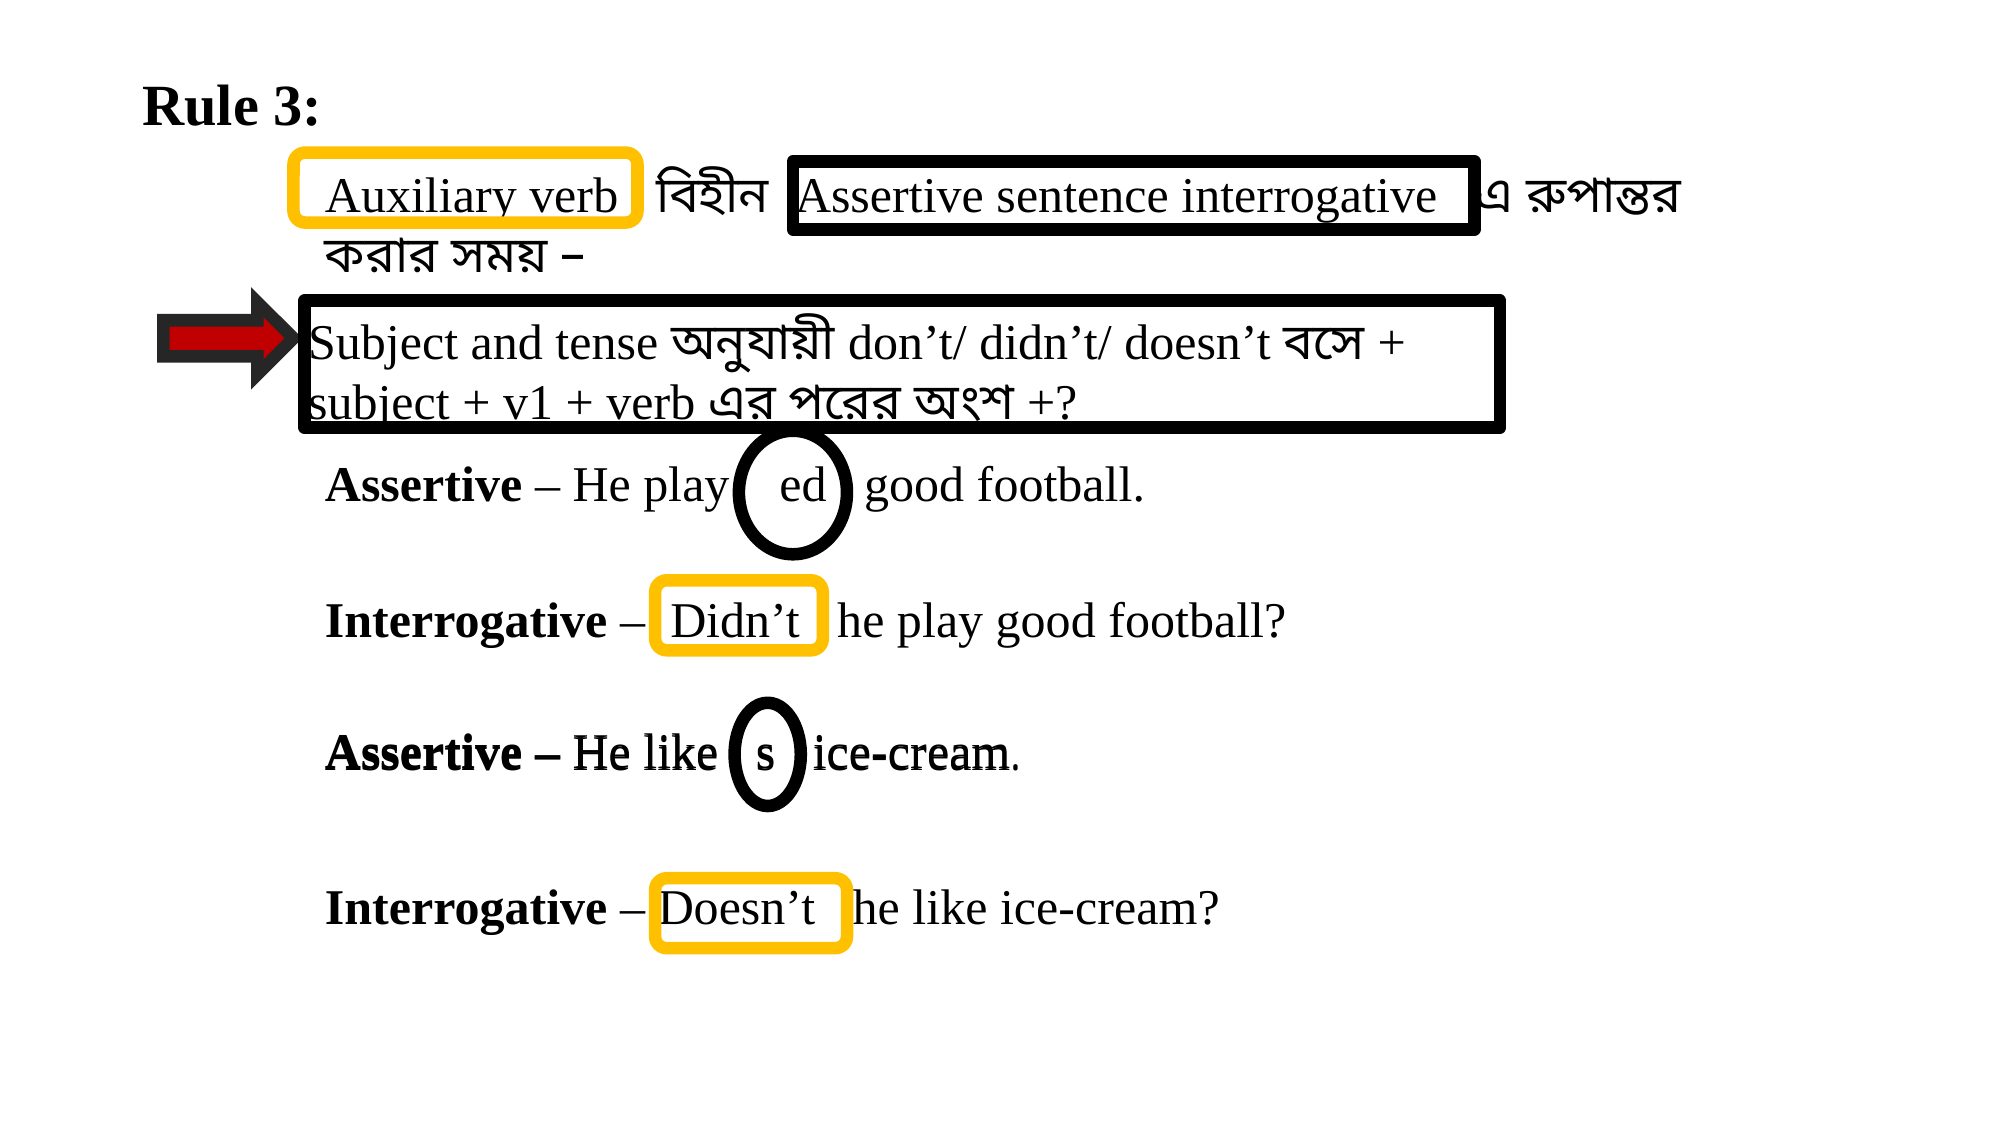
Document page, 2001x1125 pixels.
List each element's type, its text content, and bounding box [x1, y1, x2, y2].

text_box Assertive – He play ed good football. [310, 443, 1311, 579]
text_box [792, 161, 1475, 230]
text_box [162, 299, 295, 377]
text_box Interrogative – Didn’t he play good football? [310, 580, 1311, 710]
text_box Interrogative – Doesn’t he like ice-cream? [310, 867, 1747, 943]
text_box [734, 702, 801, 807]
text_box [655, 878, 848, 949]
text_box Rule 3: [127, 60, 338, 145]
text_box [293, 152, 638, 223]
text_box [655, 580, 823, 651]
text_box [304, 300, 1500, 428]
text_box Auxiliary verb বিহীন Assertive sentence interrogative এ রুপান্তর করার সময় – [310, 155, 1807, 290]
text_box Subject and tense অনুযায়ী don’t/ didn’t/ doesn’t বসে + subject + v1 + verb এর পরের অংশ +? [293, 302, 1500, 437]
text_box Assertive – He like s ice-cream. [310, 710, 1311, 831]
text_box [738, 430, 847, 555]
